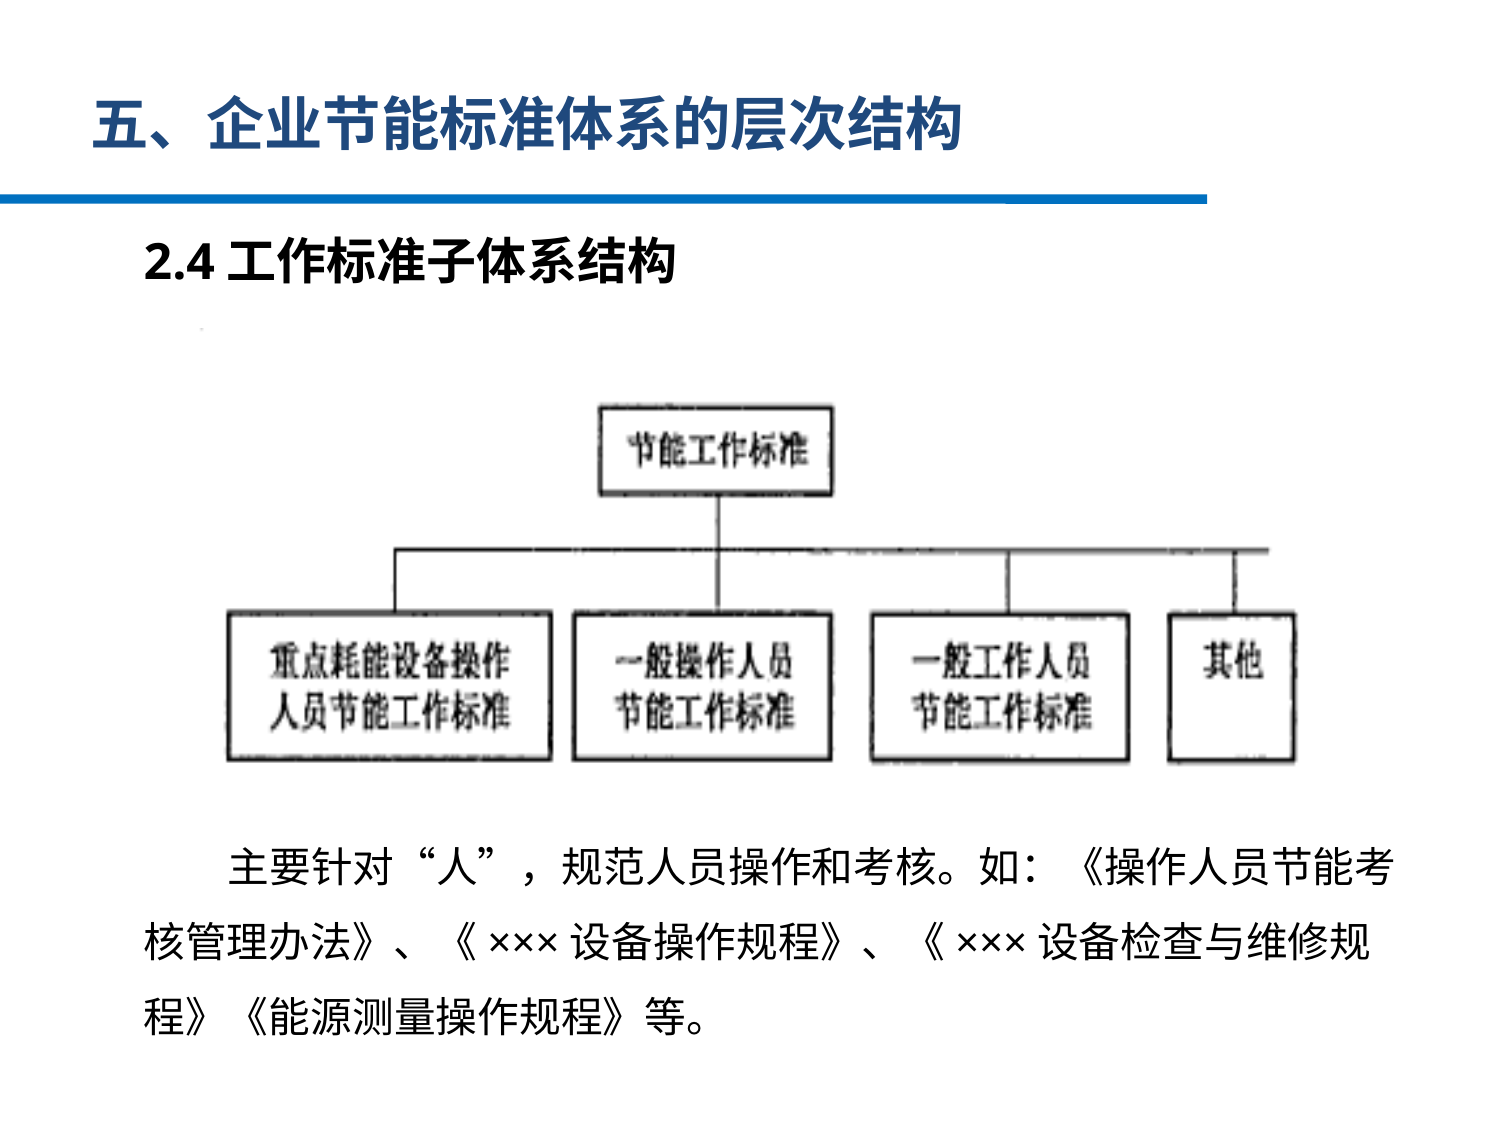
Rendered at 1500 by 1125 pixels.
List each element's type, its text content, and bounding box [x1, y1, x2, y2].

picture [128, 327, 1395, 880]
title 五、企业节能标准体系的层次结构 [75, 45, 1425, 200]
text_box 主要针对“人”，规范人员操作和考核。如：《操作人员节能考核管理办法》、《×××设备操作规程》、《×××设备检查与维修规程》《能源测量操作规程》等。 [128, 808, 1418, 1049]
text_box 2.4工作标准子体系结构 [128, 222, 1125, 298]
